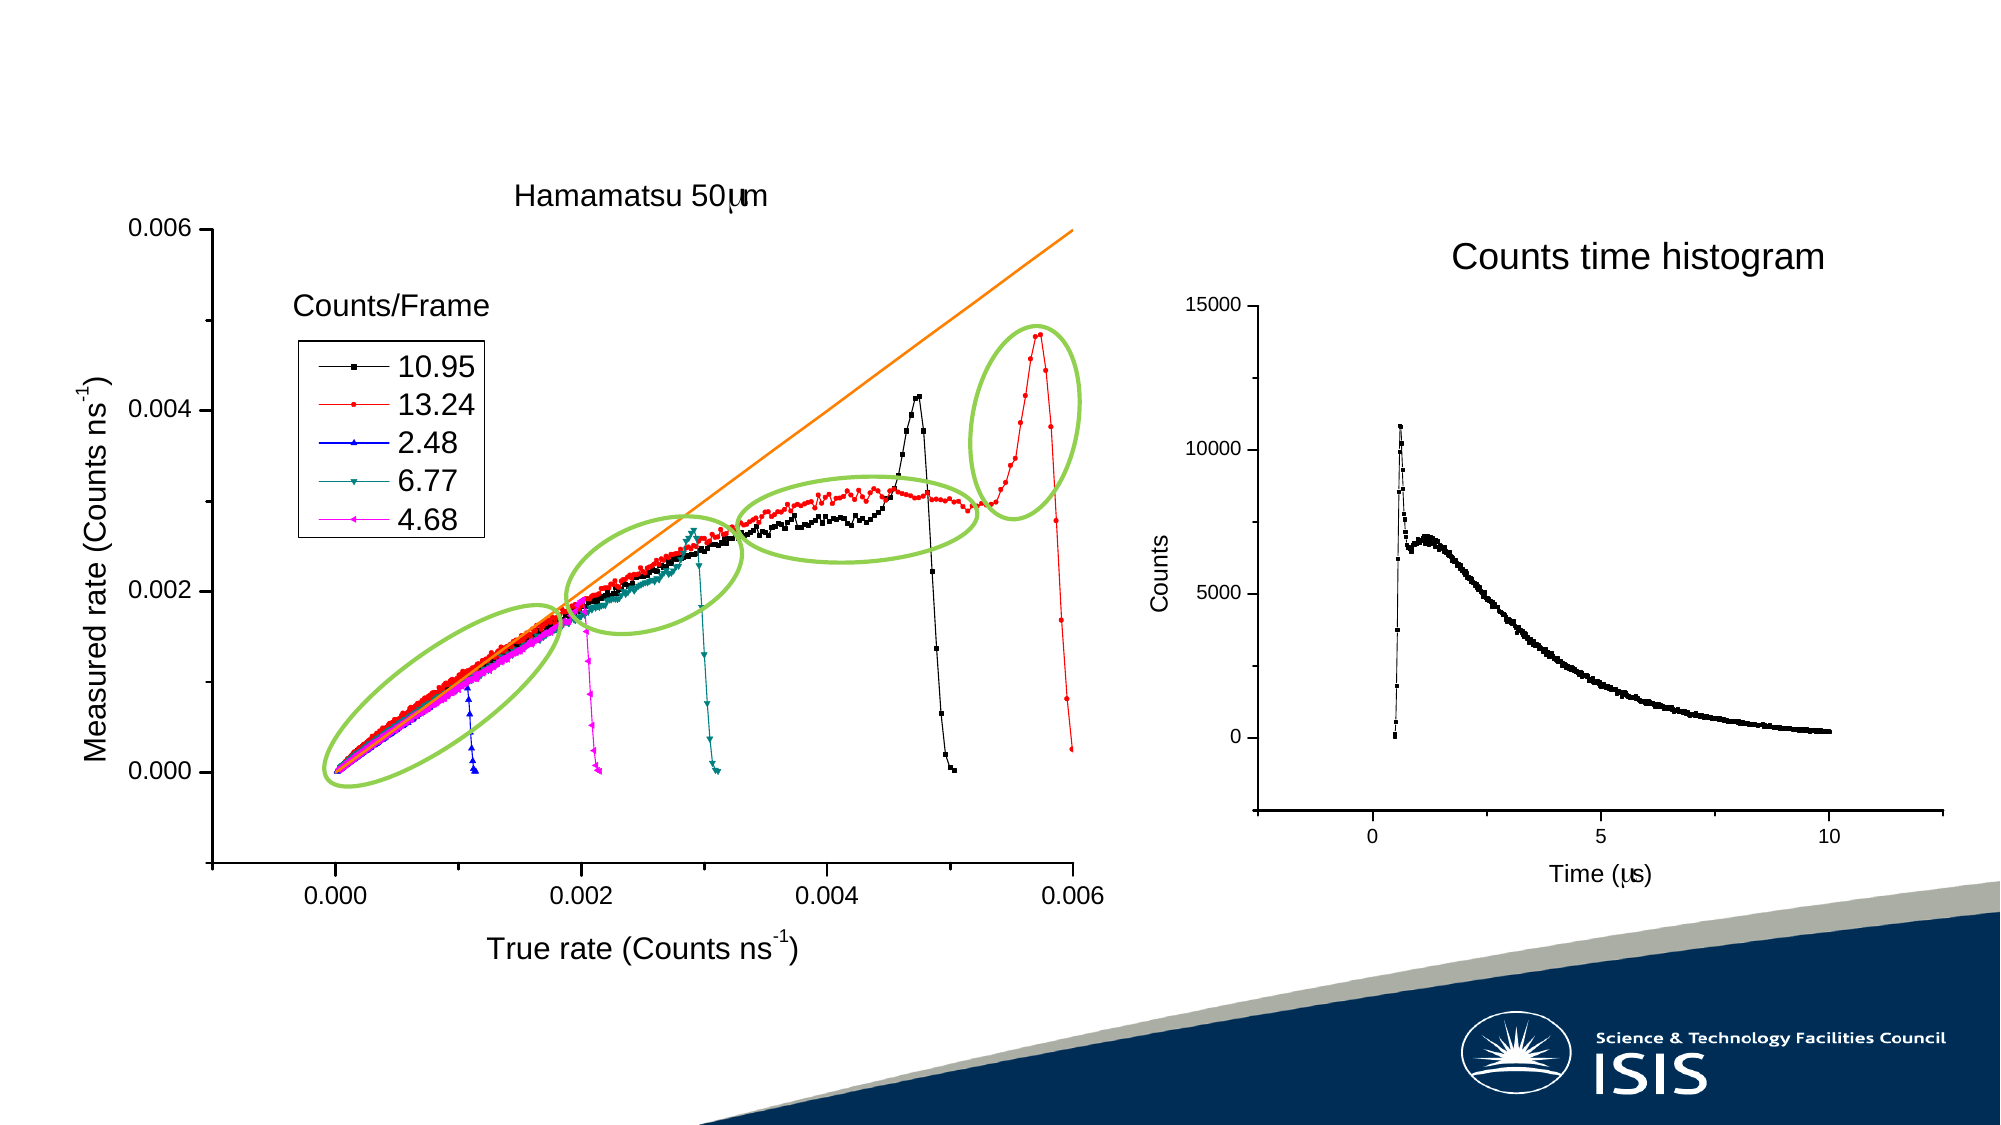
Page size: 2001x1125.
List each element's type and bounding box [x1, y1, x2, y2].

picture [0, 928, 2000, 1125]
text_box [1078, 224, 2000, 928]
text_box [0, 127, 1249, 1011]
